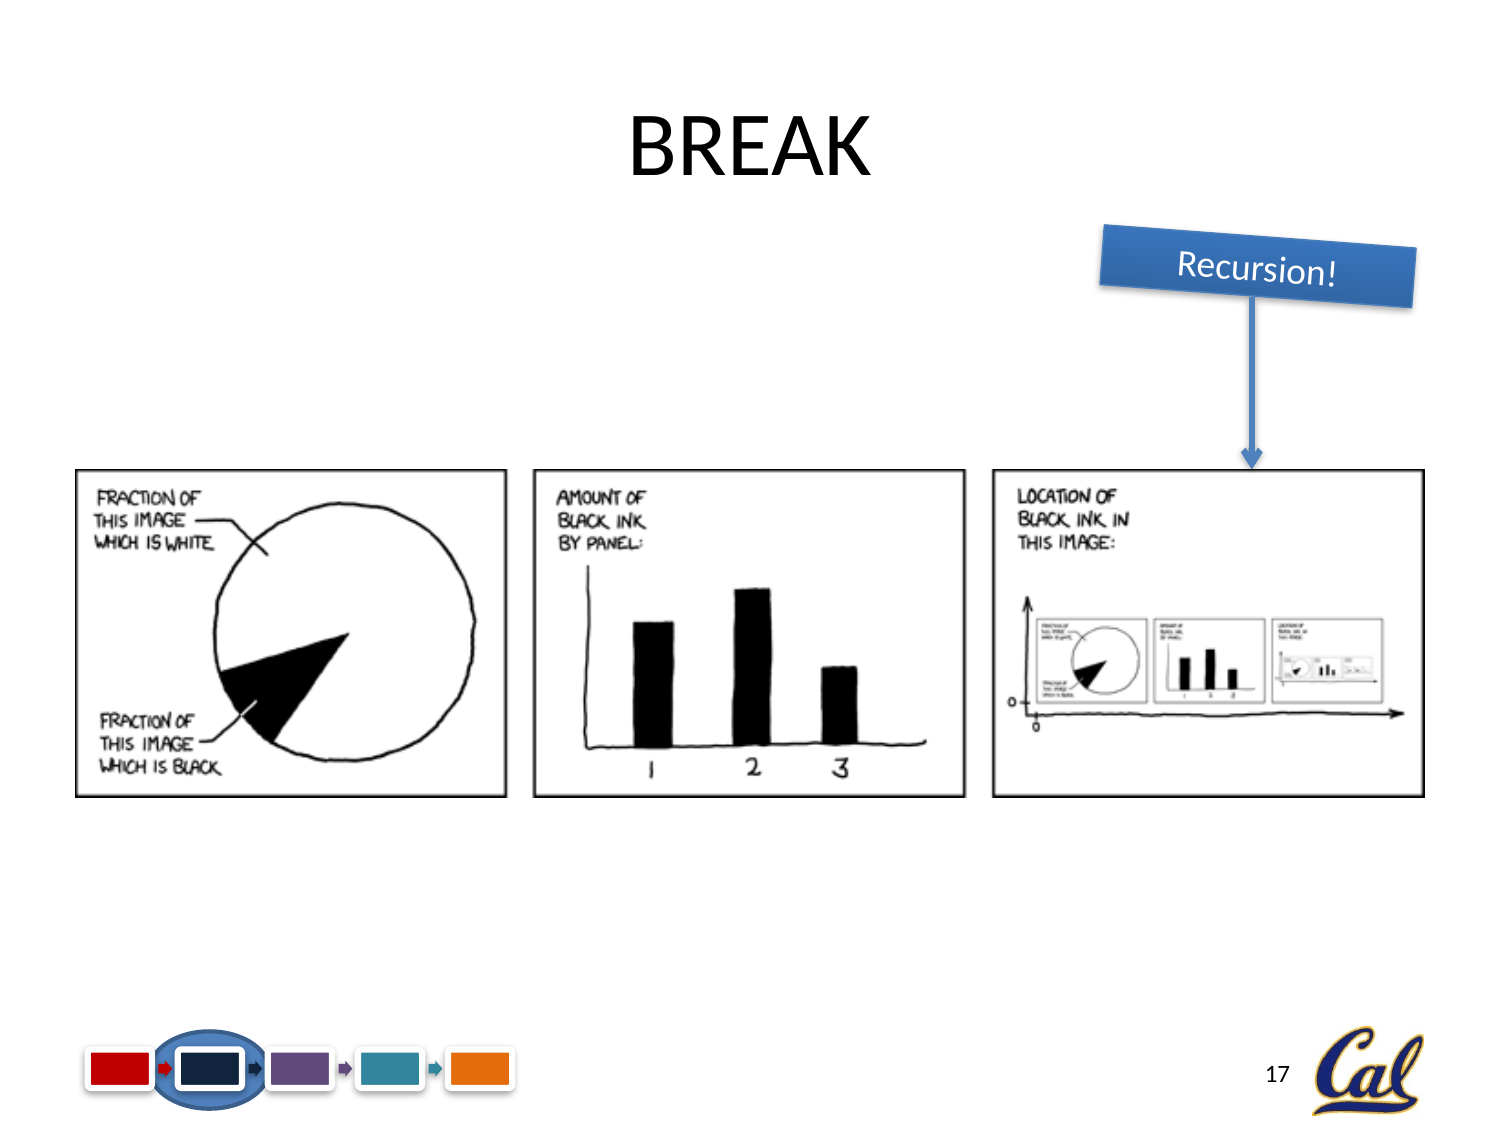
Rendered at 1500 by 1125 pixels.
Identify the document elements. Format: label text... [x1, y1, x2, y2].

picture [1312, 1026, 1424, 1116]
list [74, 469, 1426, 799]
text_box Recursion! [1099, 224, 1417, 309]
title Break [75, 45, 1425, 233]
